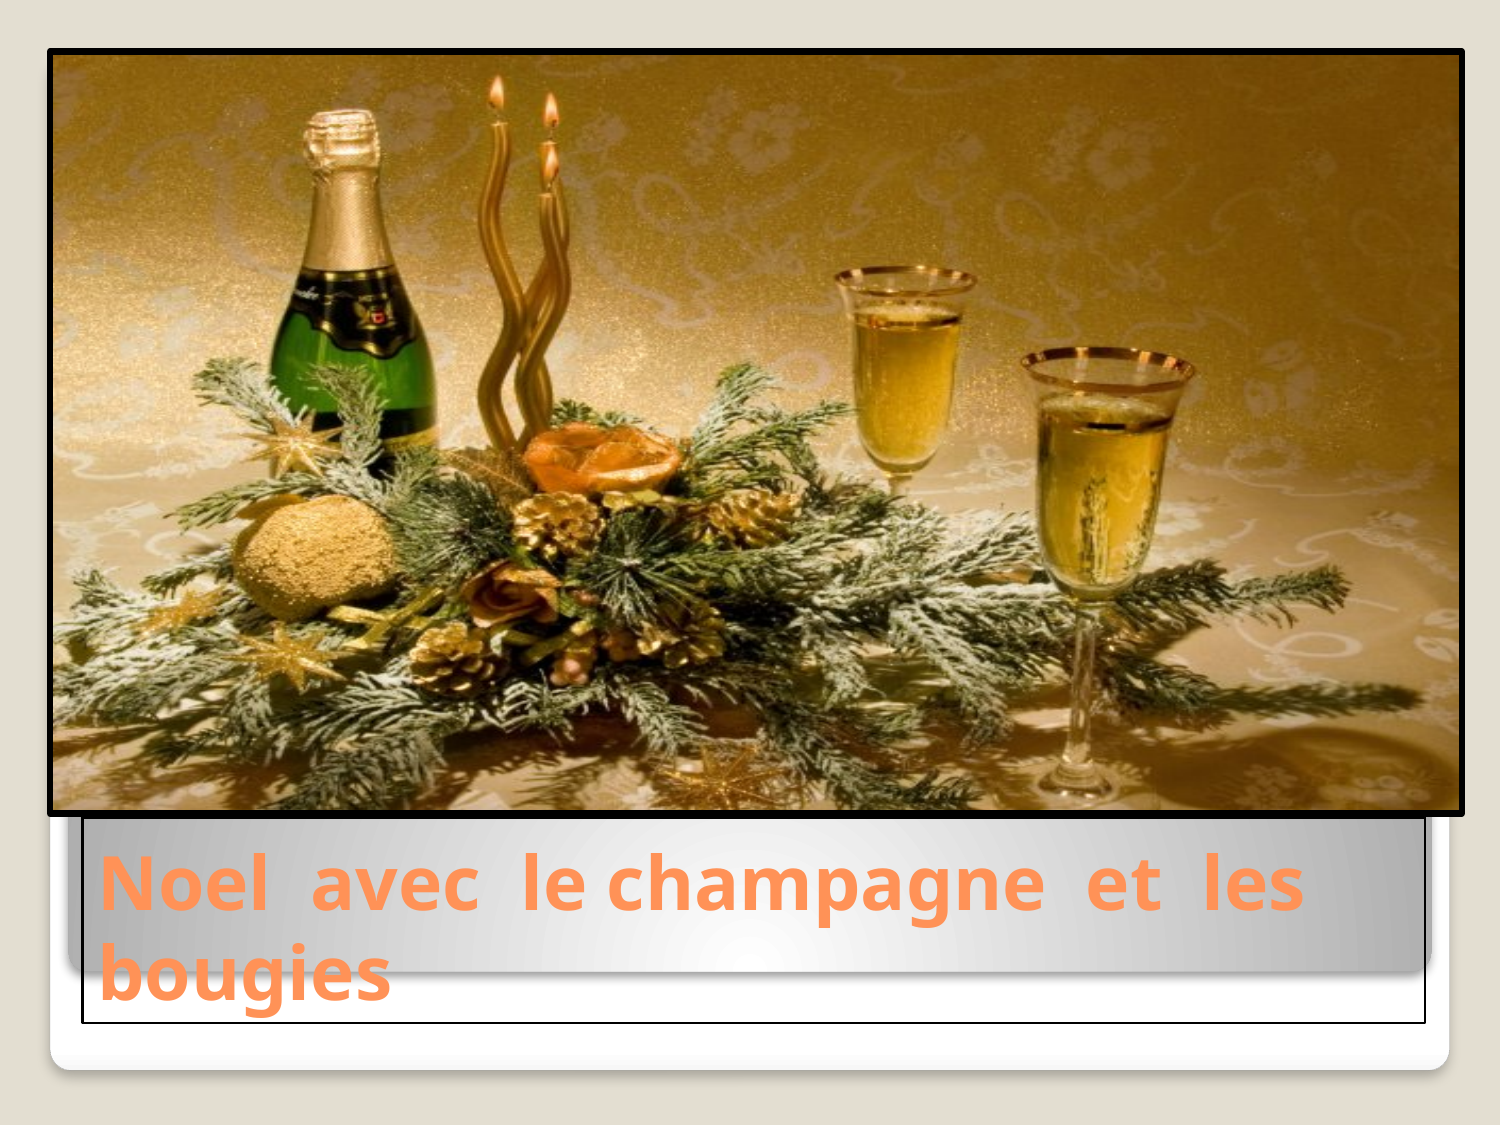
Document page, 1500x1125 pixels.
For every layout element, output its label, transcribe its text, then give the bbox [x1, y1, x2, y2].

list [52, 54, 1459, 811]
title Noel avec le champagne et les bougies [82, 825, 1425, 1024]
